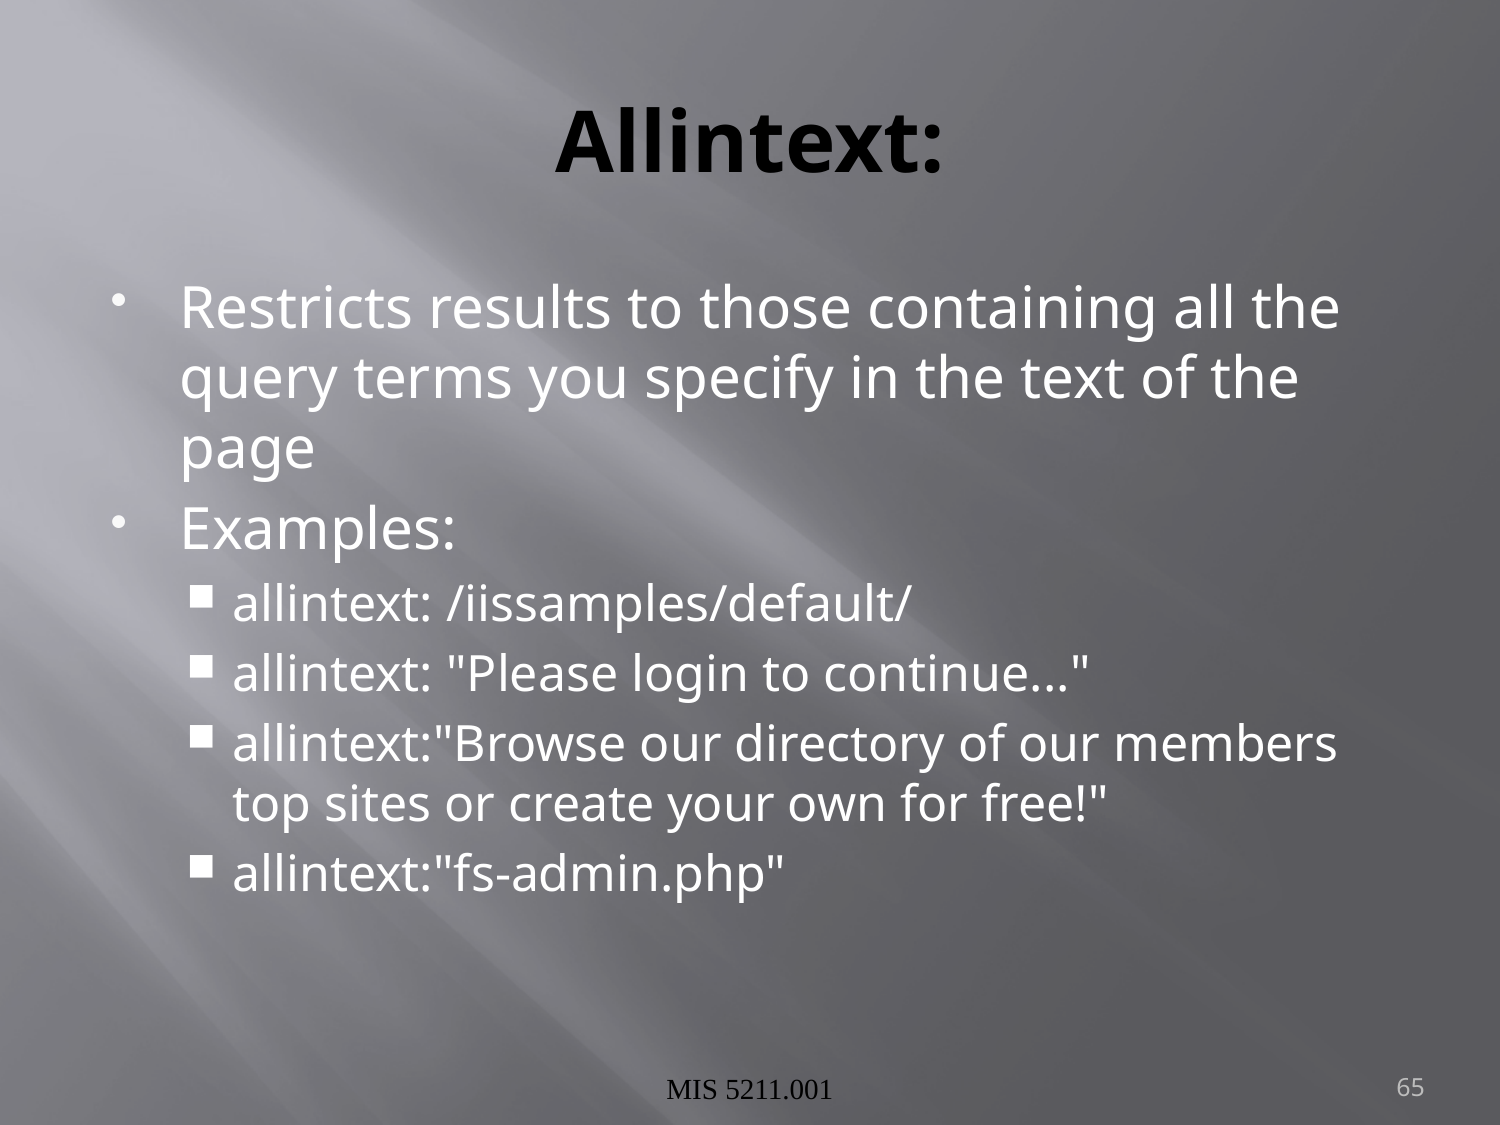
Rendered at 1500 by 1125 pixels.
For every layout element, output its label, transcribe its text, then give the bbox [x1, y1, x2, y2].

title Allintext: [75, 45, 1425, 233]
footer MIS 5211.001 [512, 1052, 988, 1113]
list Restricts results to those containing all the query terms you specify in the text of the page Examples: allintext: /iissamples/default/ allintext: "Please login to continue..." allintext:"Browse our directory of our members top sites or create your own for free!" allintext:"fs-admin.php" [75, 262, 1425, 1035]
slide_number 65 [1299, 1052, 1425, 1113]
